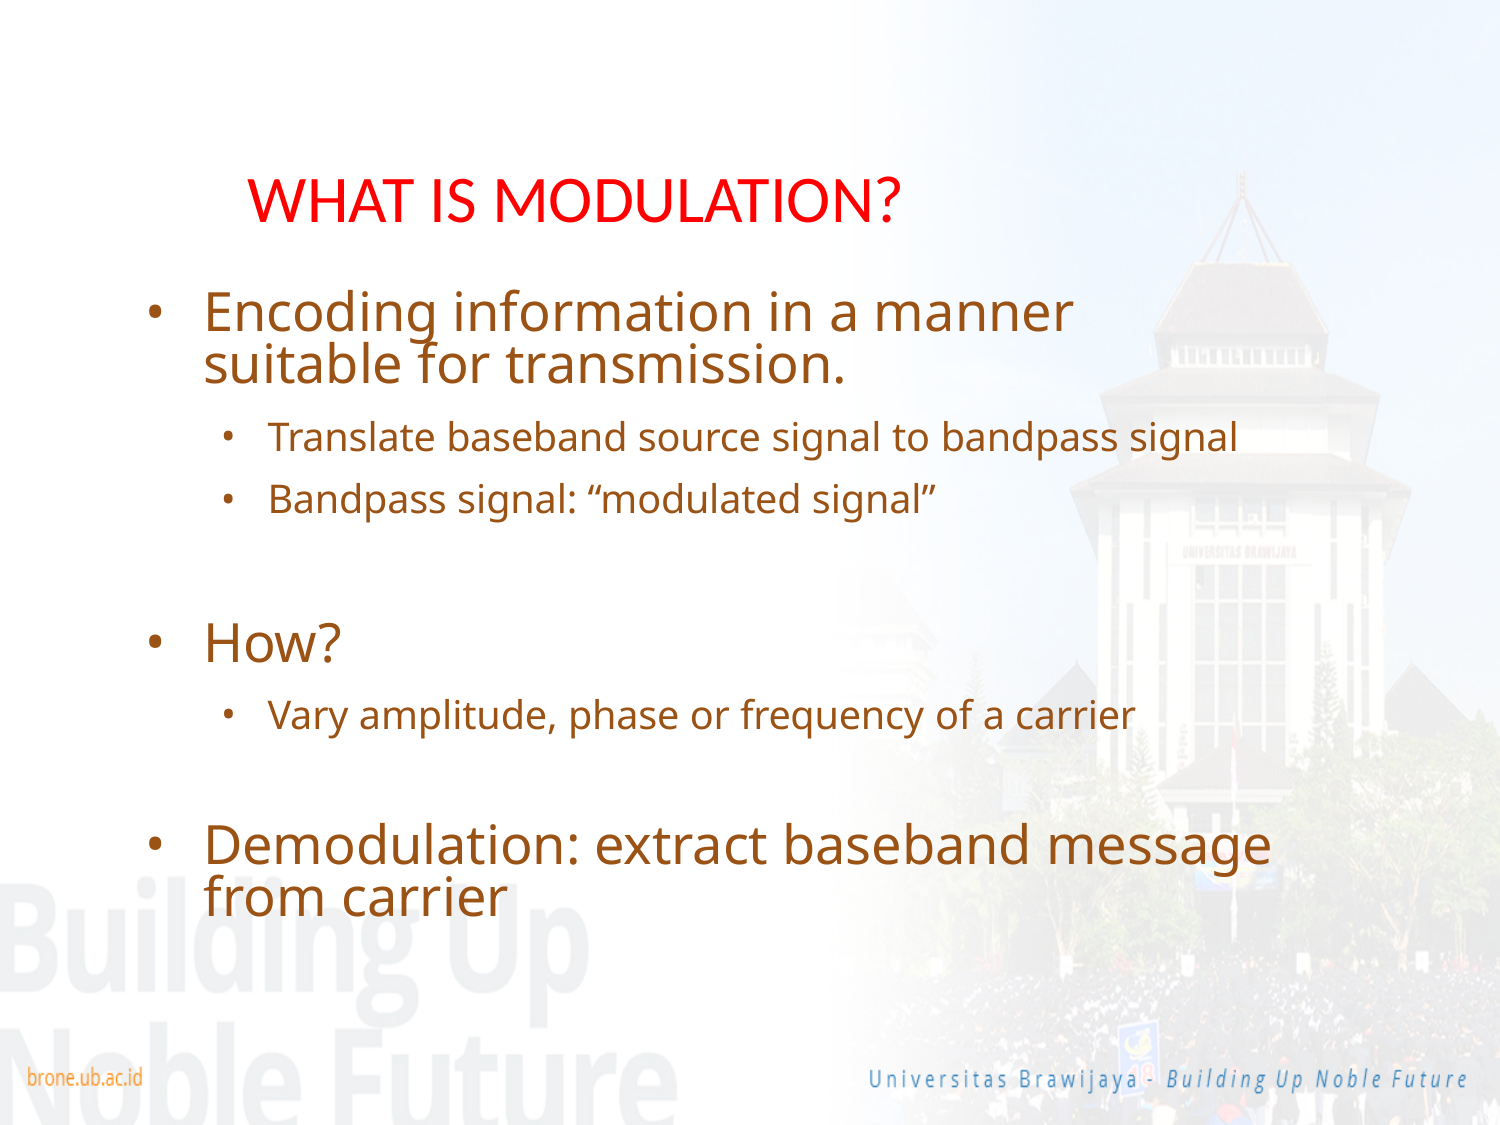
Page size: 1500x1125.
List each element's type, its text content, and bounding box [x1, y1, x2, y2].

title WHAT IS MODULATION? [144, 100, 1007, 275]
picture [0, 0, 1500, 1125]
text_box suitable for transmission. Translate baseband source signal to bandpass signal Bandpass signal: “modulated signal” [201, 304, 1302, 522]
text_box Encoding information in a manner [143, 275, 1165, 343]
text_box How? Vary amplitude, phase or frequency of a carrier Demodulation: extract baseband message from carrier [143, 582, 1334, 927]
